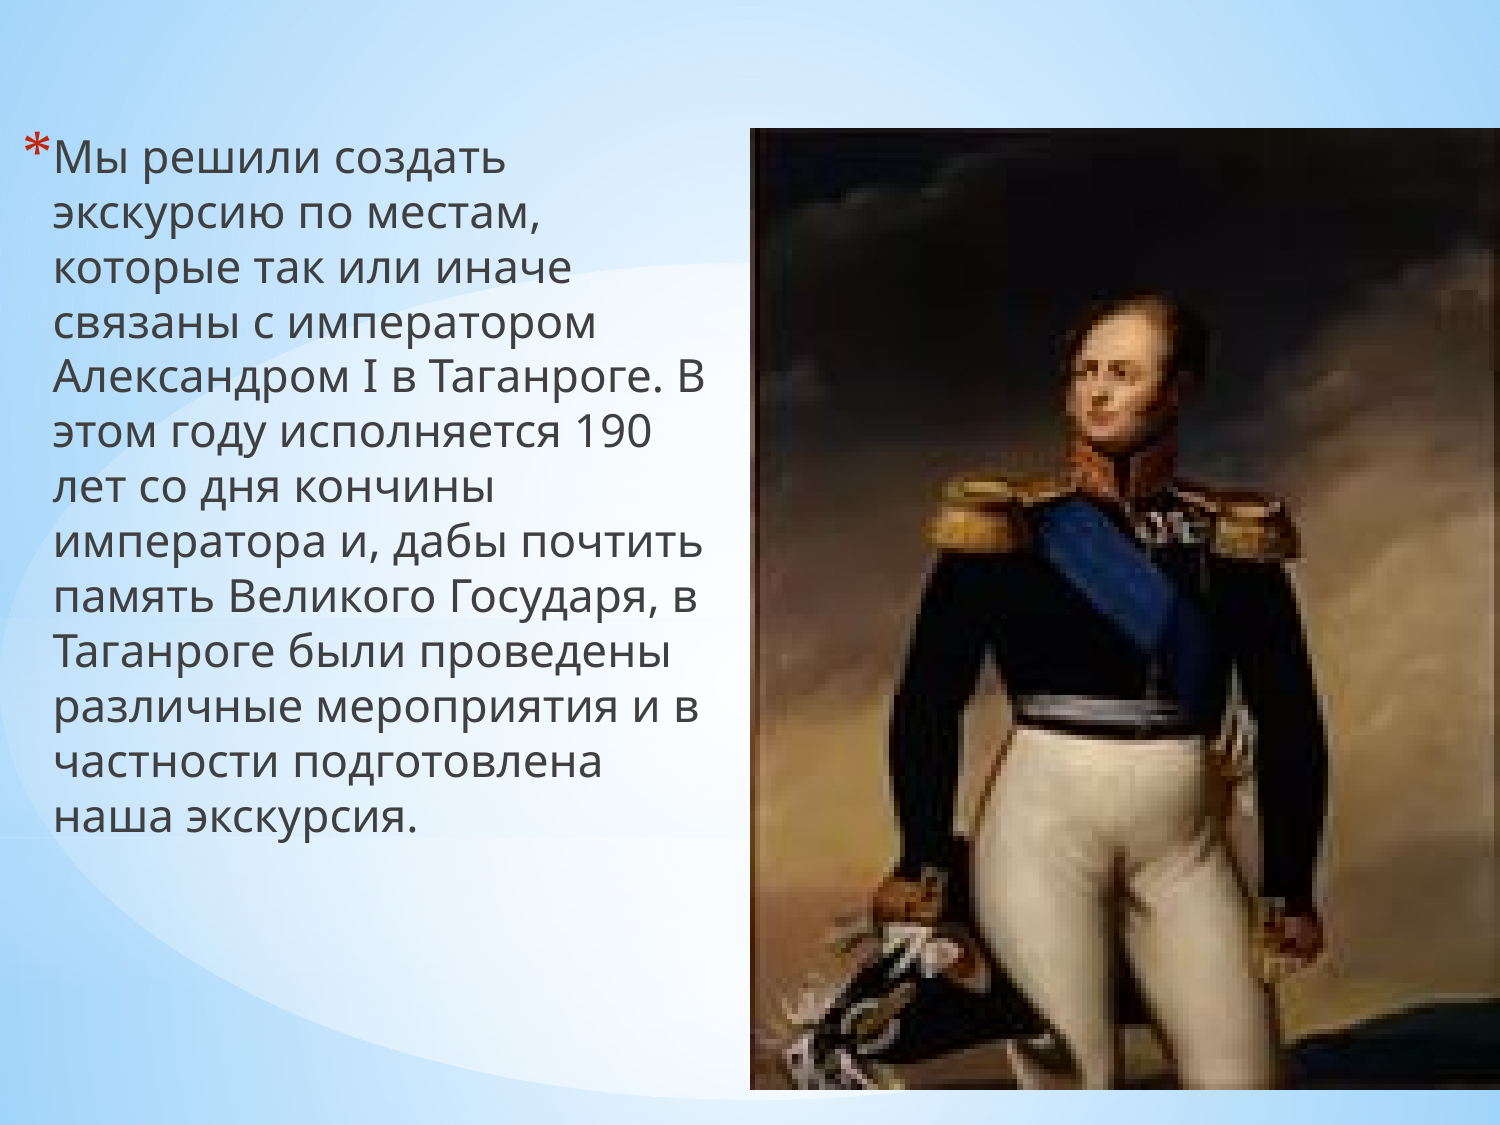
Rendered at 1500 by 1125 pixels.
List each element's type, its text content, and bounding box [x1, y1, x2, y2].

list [749, 128, 1500, 1091]
list Мы решили создать экскурсию по местам, которые так или иначе связаны с императором Александром I в Таганроге. В этом году исполняется 190 лет со дня кончины императора и, дабы почтить память Великого Государя, в Таганроге были проведены различные мероприятия и в частности подготовлена наша экскурсия. [0, 120, 737, 1090]
